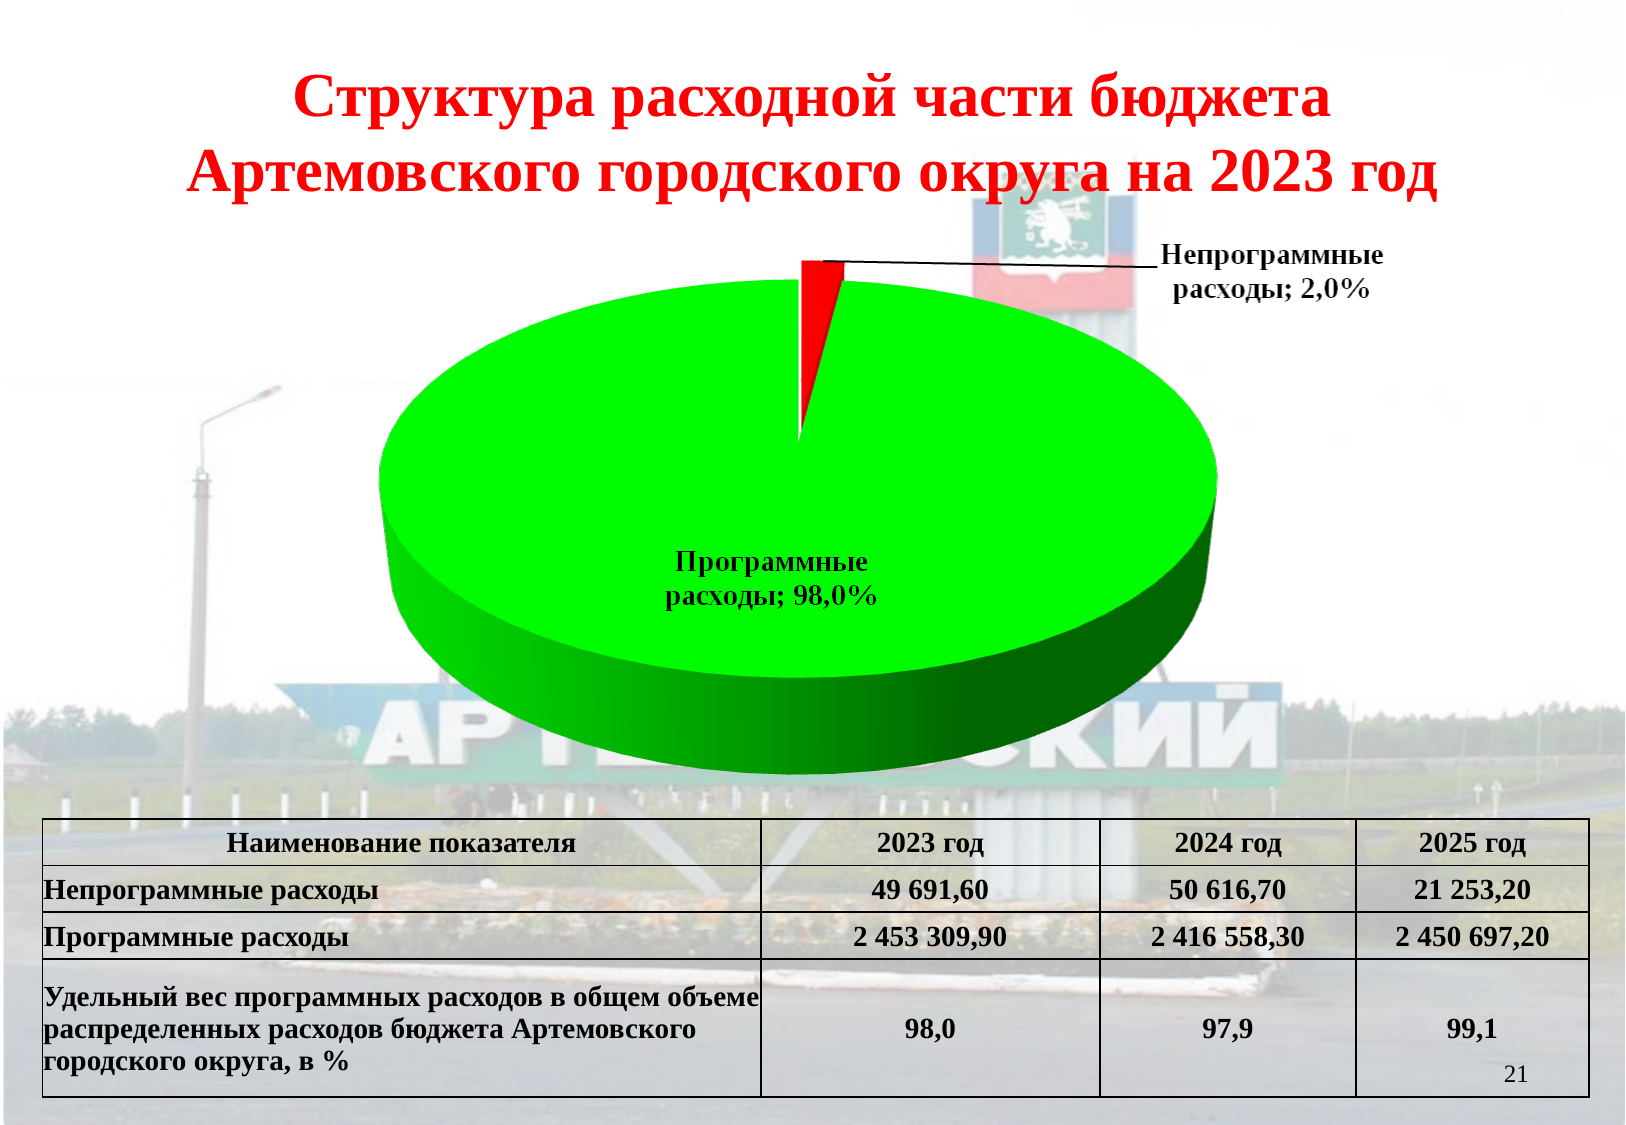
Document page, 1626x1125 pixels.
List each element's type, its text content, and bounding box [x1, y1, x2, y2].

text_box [66, 223, 1559, 801]
table_header 2023 год [762, 820, 1099, 865]
table_cell 21 253,20 [1357, 866, 1588, 911]
table_header Наименование показателя [43, 820, 760, 865]
table_cell Непрограммные расходы [43, 866, 760, 911]
table_cell 50 616,70 [1101, 866, 1355, 911]
table_cell 2 453 309,90 [762, 913, 1099, 958]
table_cell 97,9 [1101, 960, 1355, 1096]
table_cell Удельный вес программных расходов в общем объеме распределенных расходов бюджета Артемовского городского округа, в % [43, 960, 760, 1096]
table_cell 49 691,60 [762, 866, 1099, 911]
table_header 2025 год [1357, 820, 1588, 865]
title Структура расходной части бюджета Артемовского городского округа на 2023 год [81, 45, 1544, 213]
table_cell 99,1 [1357, 960, 1588, 1096]
table_cell 2 526 122,40 [0, 0, 1625, 1125]
table_header 2024 год [1101, 820, 1355, 865]
table_cell Программные расходы [43, 913, 760, 958]
table_cell 2 416 558,30 [1101, 913, 1355, 958]
table_cell 2 450 697,20 [1357, 913, 1588, 958]
slide_number 21 [1164, 1098, 1544, 1103]
table_cell 98,0 [762, 960, 1099, 1096]
